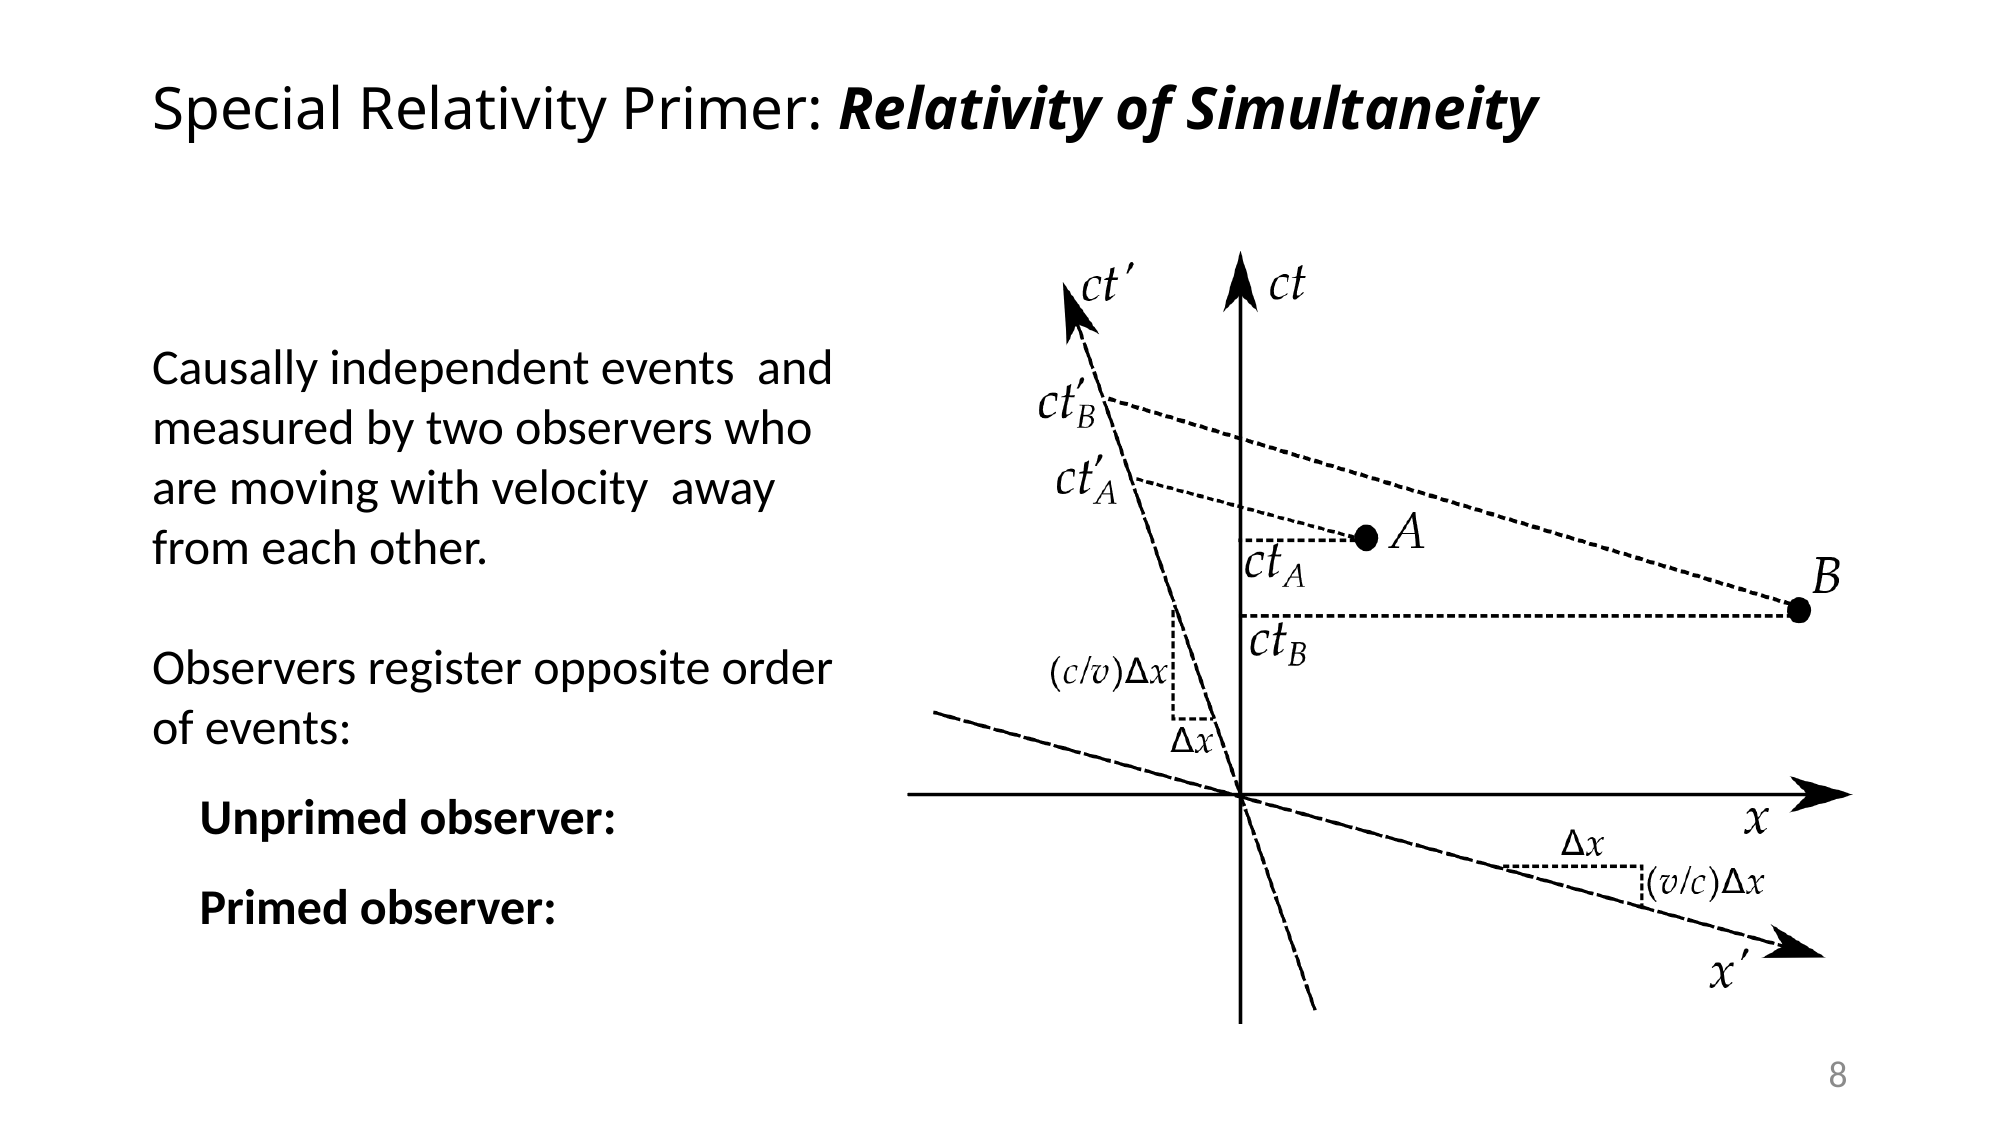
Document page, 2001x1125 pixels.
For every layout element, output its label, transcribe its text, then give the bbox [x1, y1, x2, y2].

slide_number 8 [1412, 1042, 1863, 1103]
title Special Relativity Primer: Relativity of Simultaneity [137, 59, 1863, 163]
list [907, 251, 1853, 1024]
